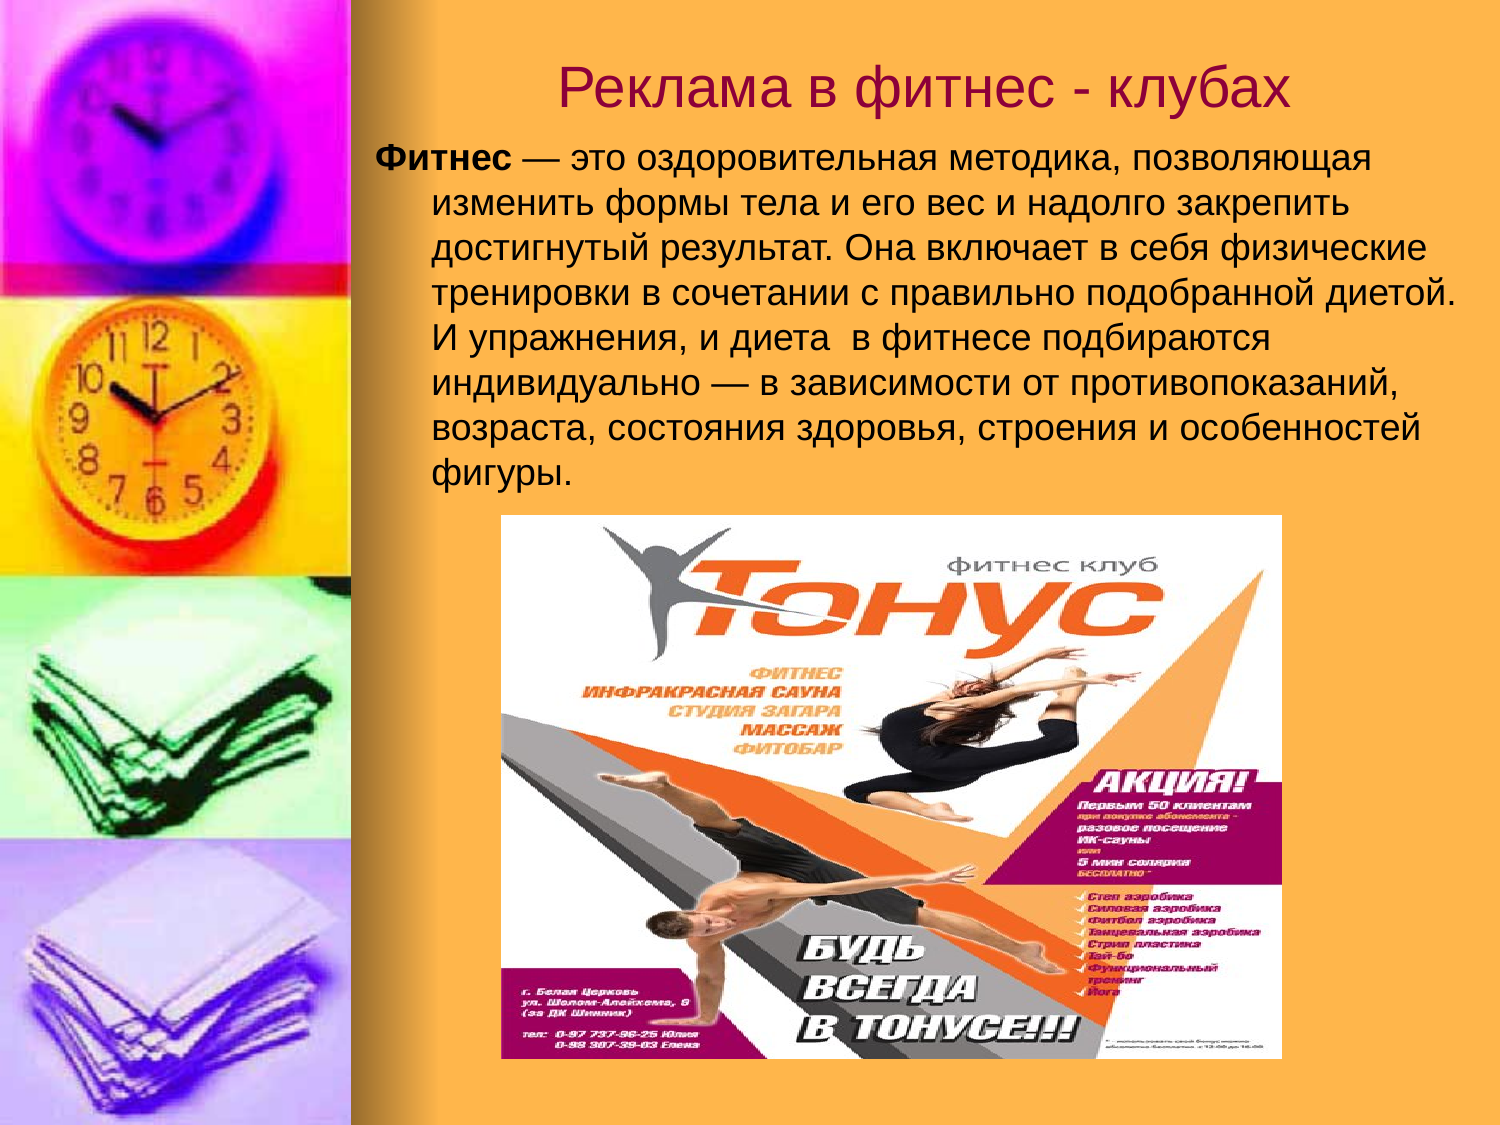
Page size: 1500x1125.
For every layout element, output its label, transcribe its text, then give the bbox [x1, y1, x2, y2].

list Фитнес — это оздоровительная методика, позволяющая изменить формы тела и его вес и надолго закрепить достигнутый результат. Она включает в себя физические тренировки в сочетании с правильно подобранной диетой. И упражнения, и диета в фитнесе подбираются индивидуально — в зависимости от противопоказаний, возраста, состояния здоровья, строения и особенностей фигуры. [359, 125, 1500, 1125]
title Реклама в фитнес - клубах [399, 30, 1451, 125]
picture [0, 0, 351, 1125]
picture [501, 515, 1282, 1059]
